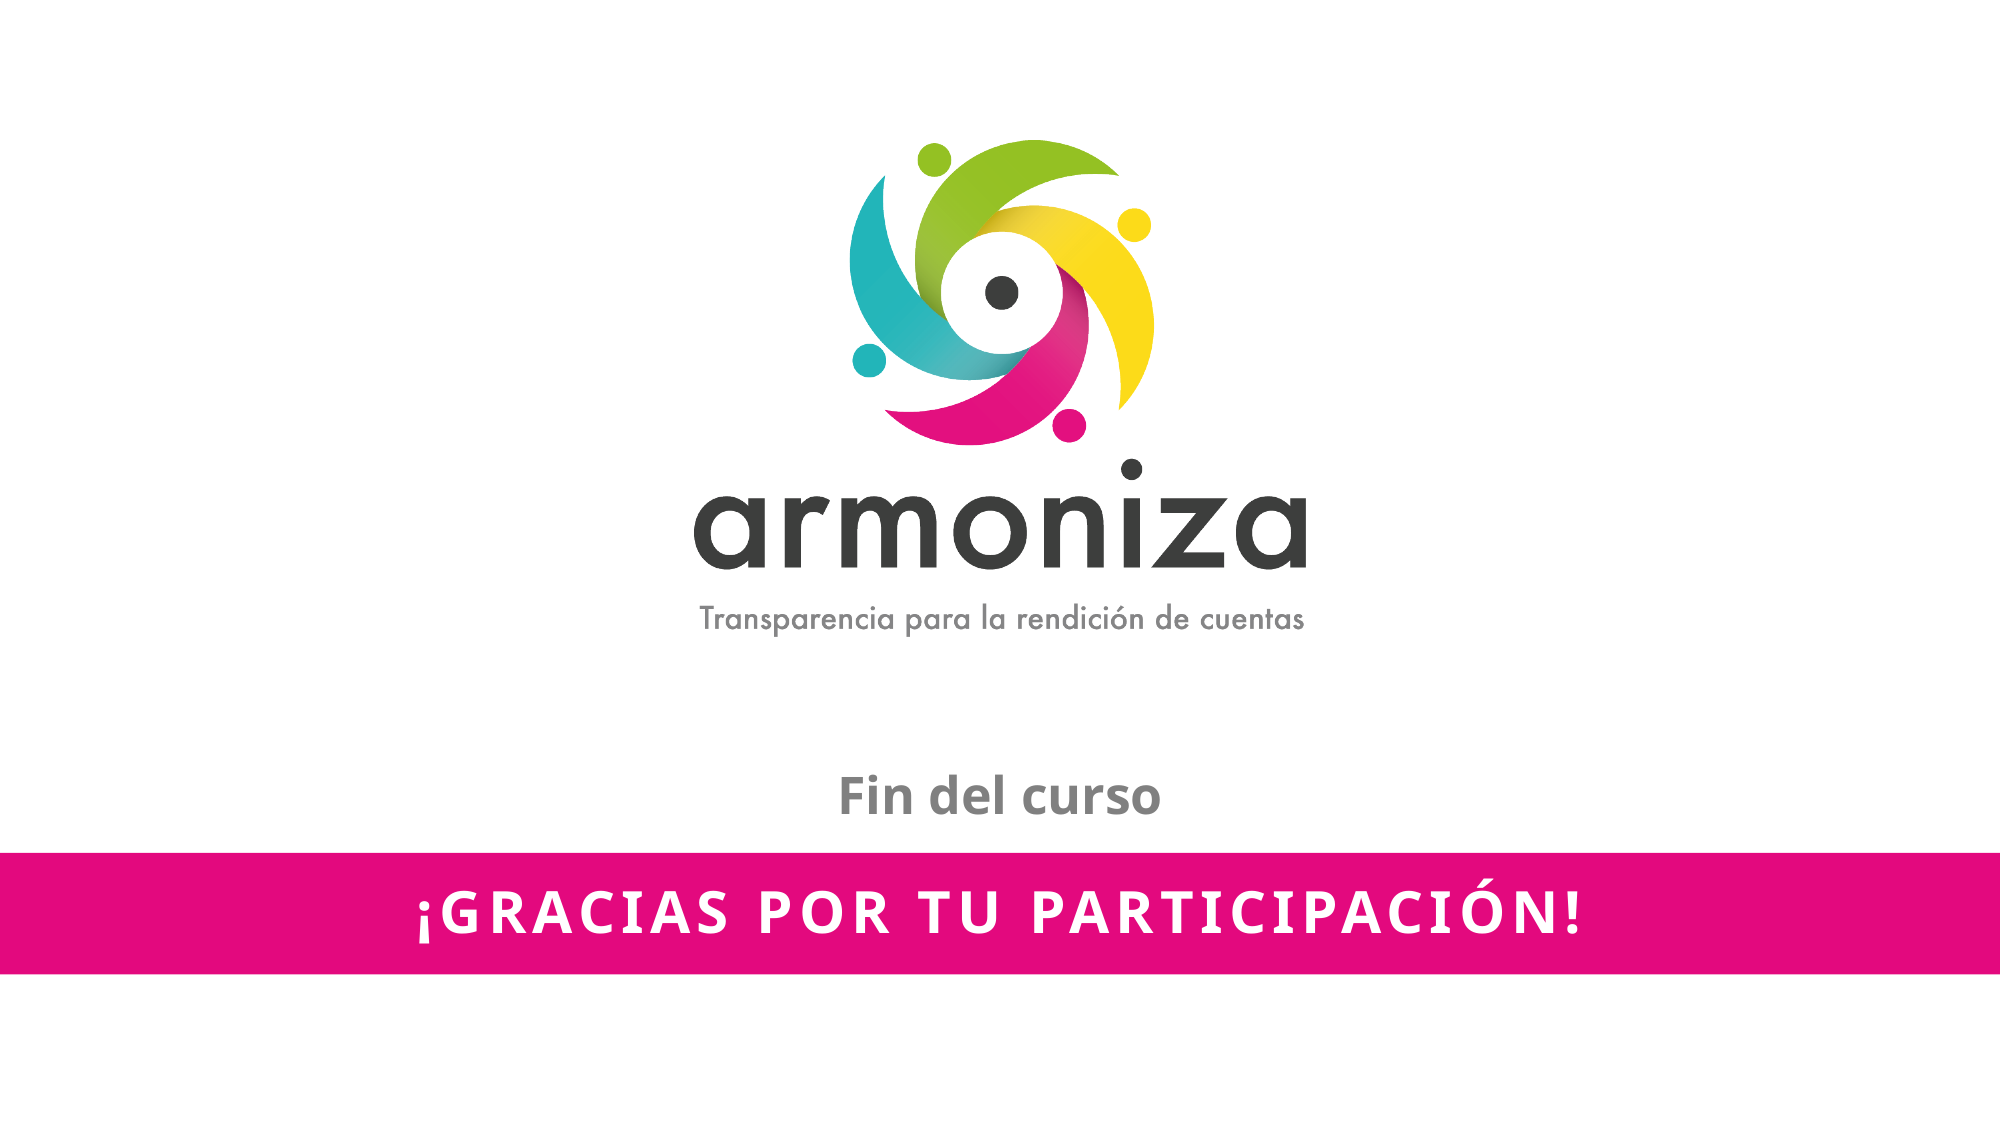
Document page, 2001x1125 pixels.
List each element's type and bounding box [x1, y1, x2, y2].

picture [694, 140, 1306, 637]
